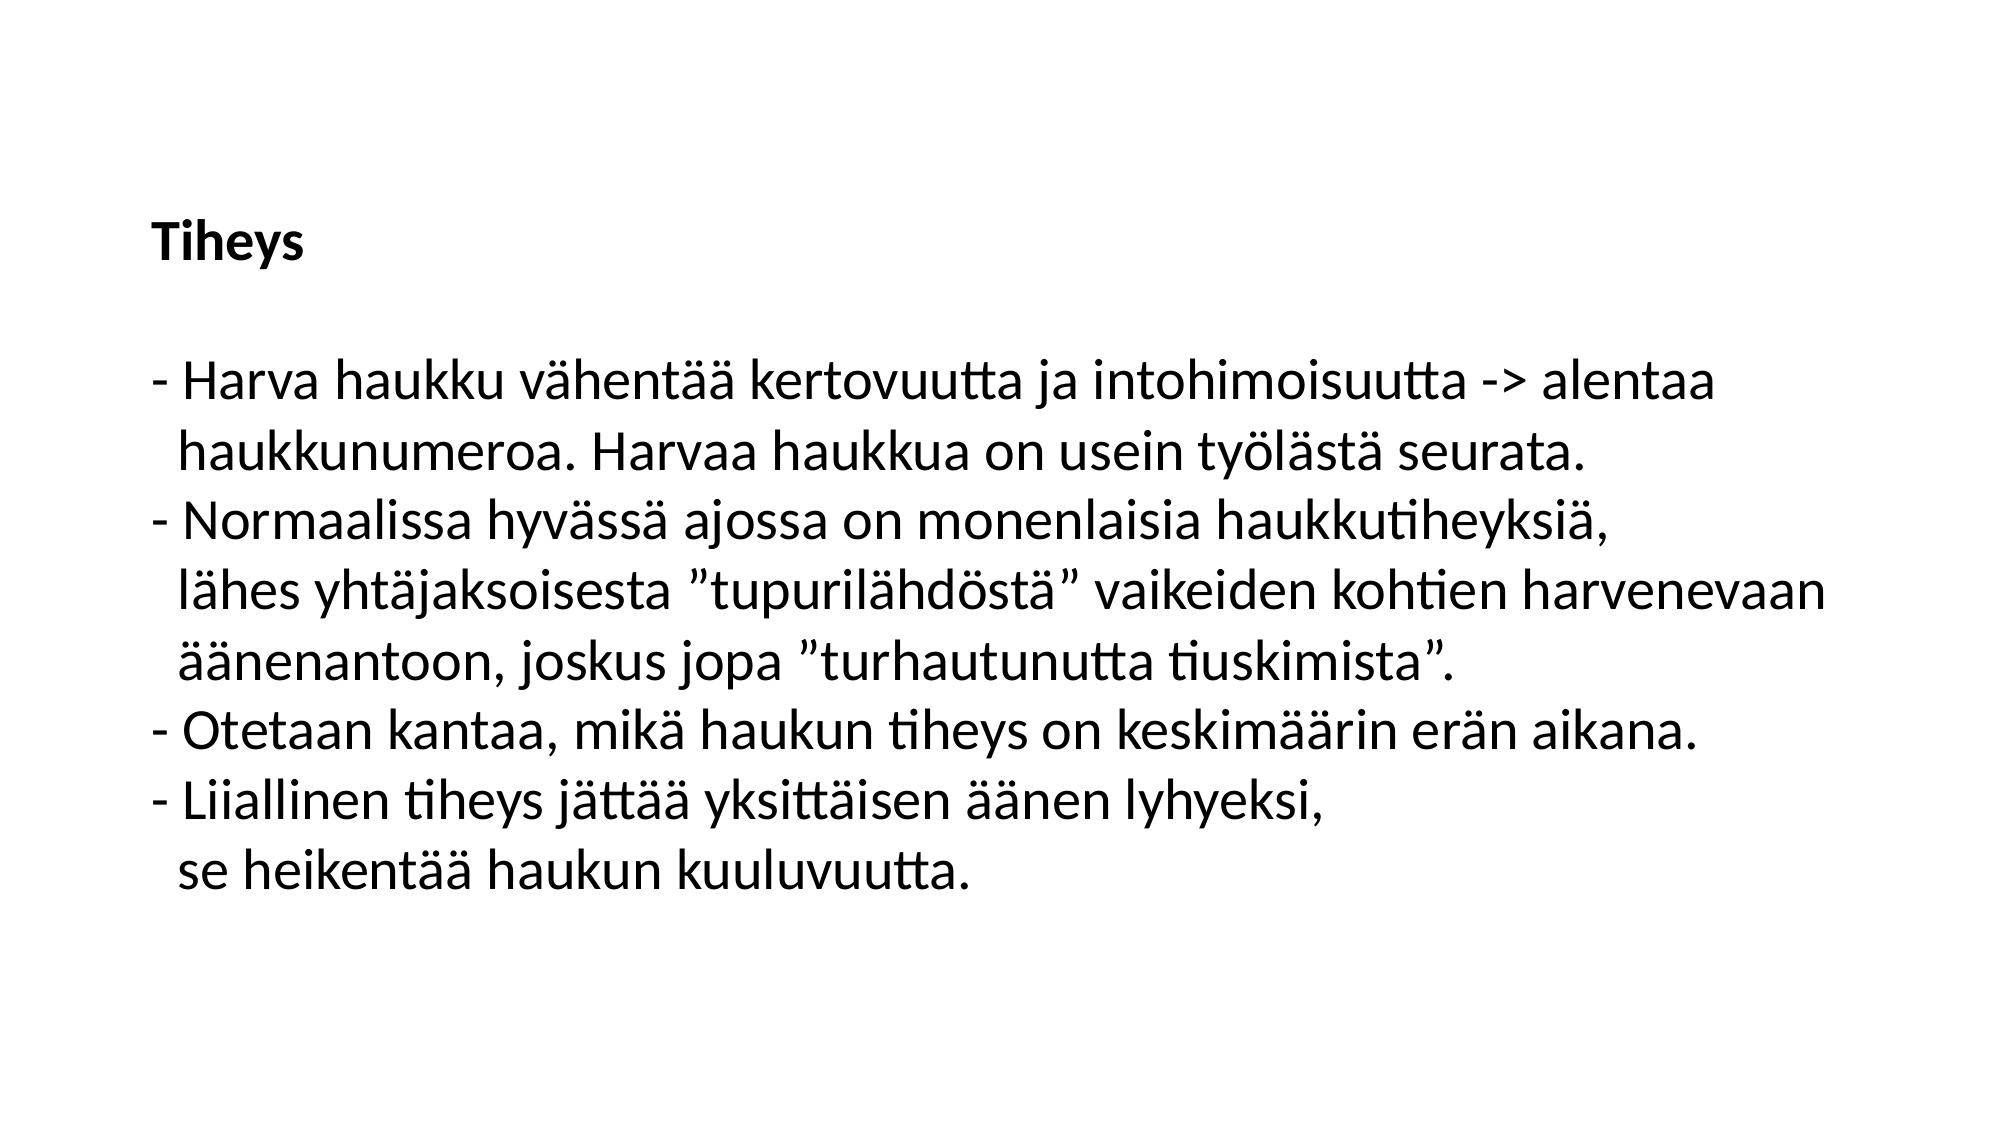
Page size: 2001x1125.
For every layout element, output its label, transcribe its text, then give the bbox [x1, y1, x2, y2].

text_box Tiheys - Harva haukku vähentää kertovuutta ja intohimoisuutta -> alentaa haukkunumeroa. Harvaa haukkua on usein työlästä seurata. - Normaalissa hyvässä ajossa on monenlaisia haukkutiheyksiä, lähes yhtäjaksoisesta ”tupurilähdöstä” vaikeiden kohtien harvenevaan äänenantoon, joskus jopa ”turhautunutta tiuskimista”. - Otetaan kantaa, mikä haukun tiheys on keskimäärin erän aikana. - Liiallinen tiheys jättää yksittäisen äänen lyhyeksi, se heikentää haukun kuuluvuutta. [136, 194, 2000, 909]
